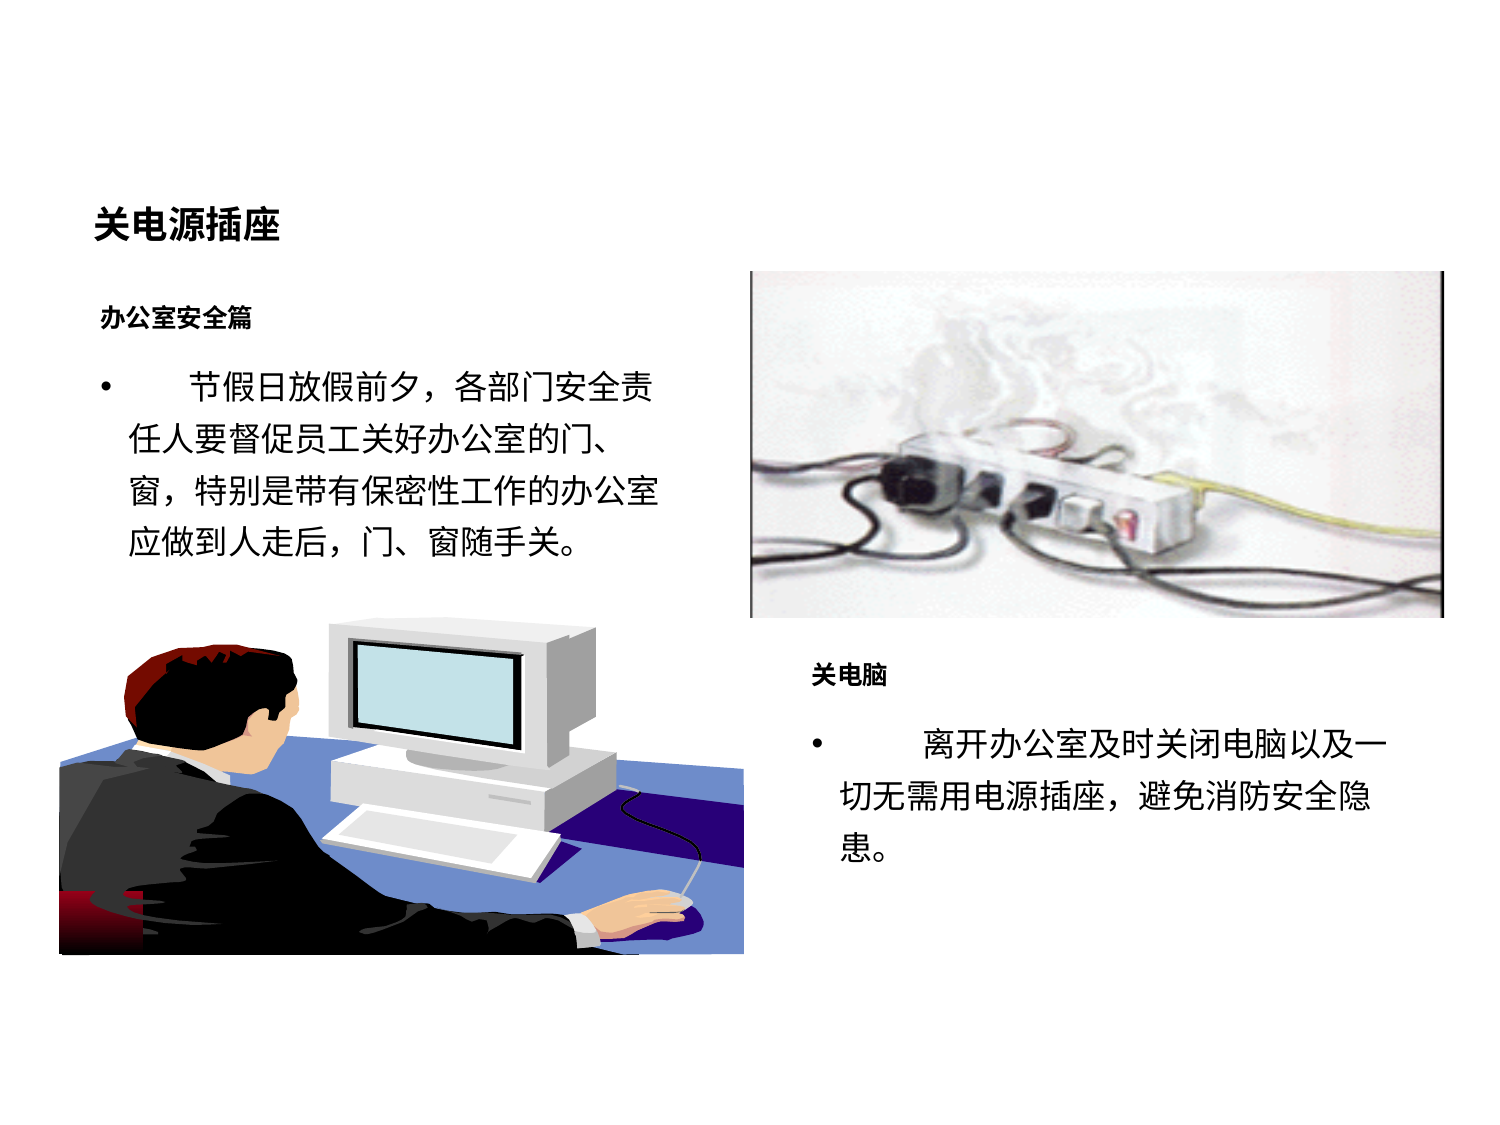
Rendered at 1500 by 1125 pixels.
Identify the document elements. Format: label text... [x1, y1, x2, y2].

text_box 办公室安全篇 [89, 287, 695, 339]
text_box 节假日放假前夕，各部门安全责任人要督促员工关好办公室的门、窗，特别是带有保密性工作的办公室应做到人走后，门、窗随手关。 [89, 348, 695, 594]
text_box 关电脑 [800, 644, 1406, 696]
text_box 离开办公室及时关闭电脑以及一切无需用电源插座，避免消防安全隐患。 [800, 705, 1406, 951]
text_box 关电源插座 [82, 194, 748, 252]
picture [55, 271, 1445, 960]
